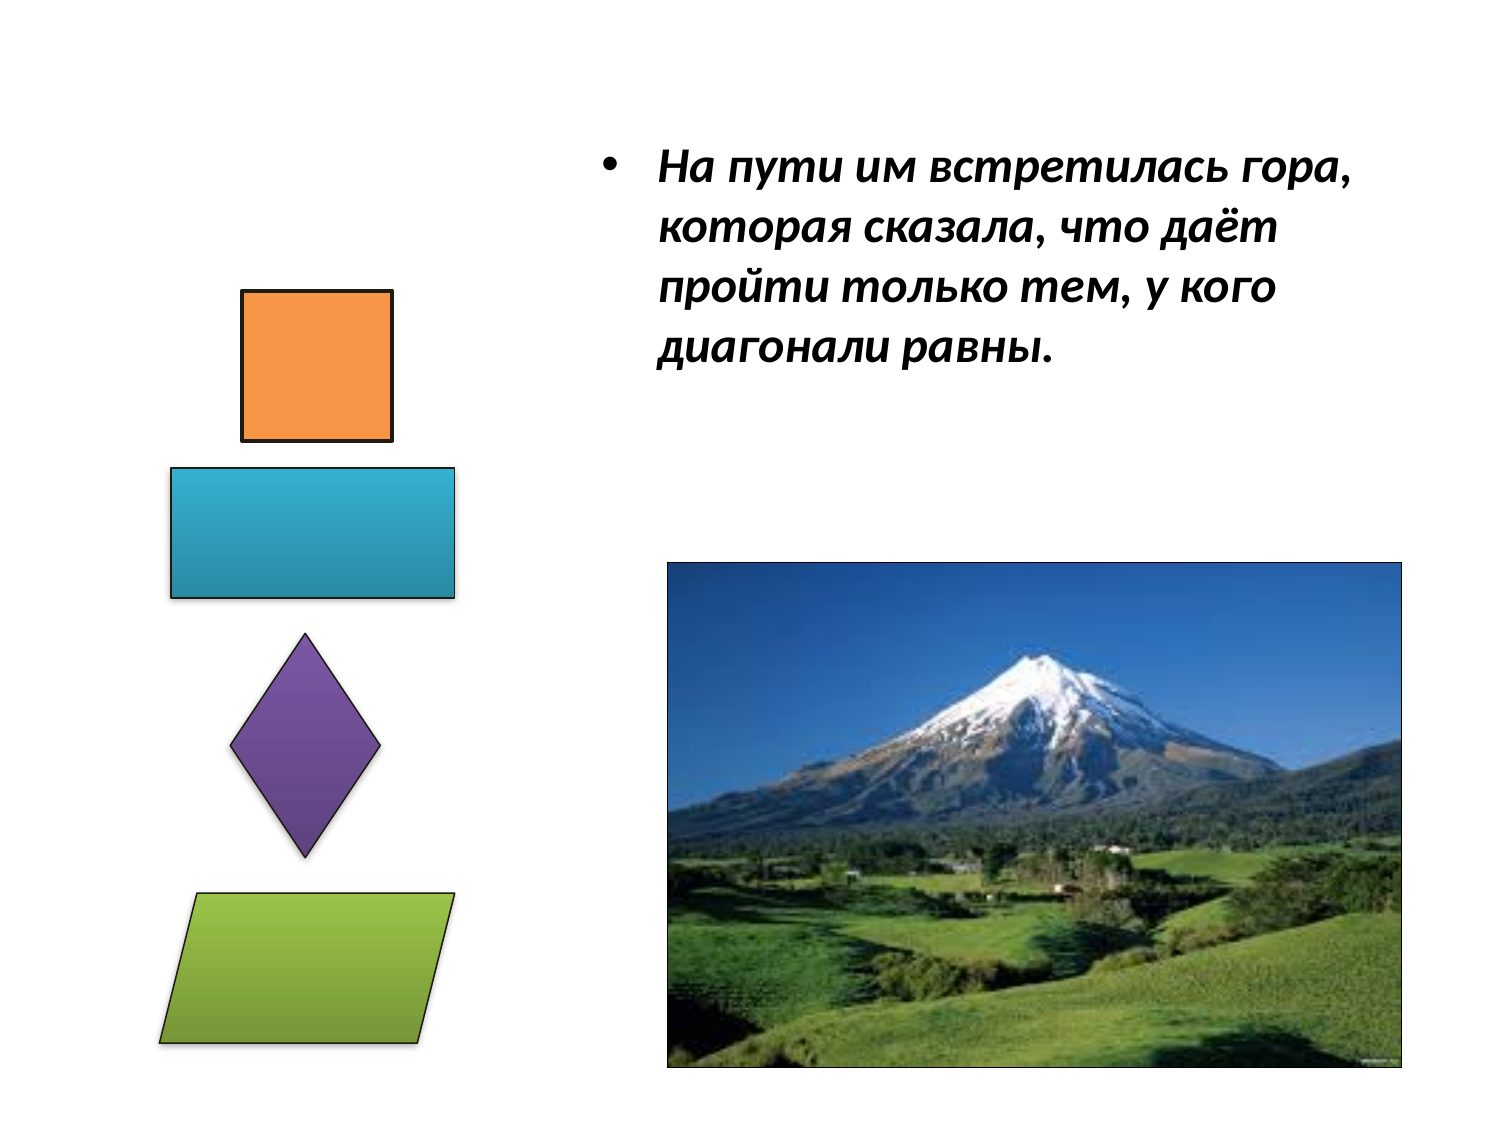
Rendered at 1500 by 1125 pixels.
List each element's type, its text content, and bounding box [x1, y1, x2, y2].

text_box [158, 892, 456, 1044]
list На пути им встретилась гора, которая сказала, что даёт пройти только тем, у кого диагонали равны. [586, 125, 1424, 468]
text_box [229, 632, 381, 859]
text_box [240, 289, 394, 443]
picture [666, 562, 1403, 1068]
text_box [170, 467, 455, 599]
